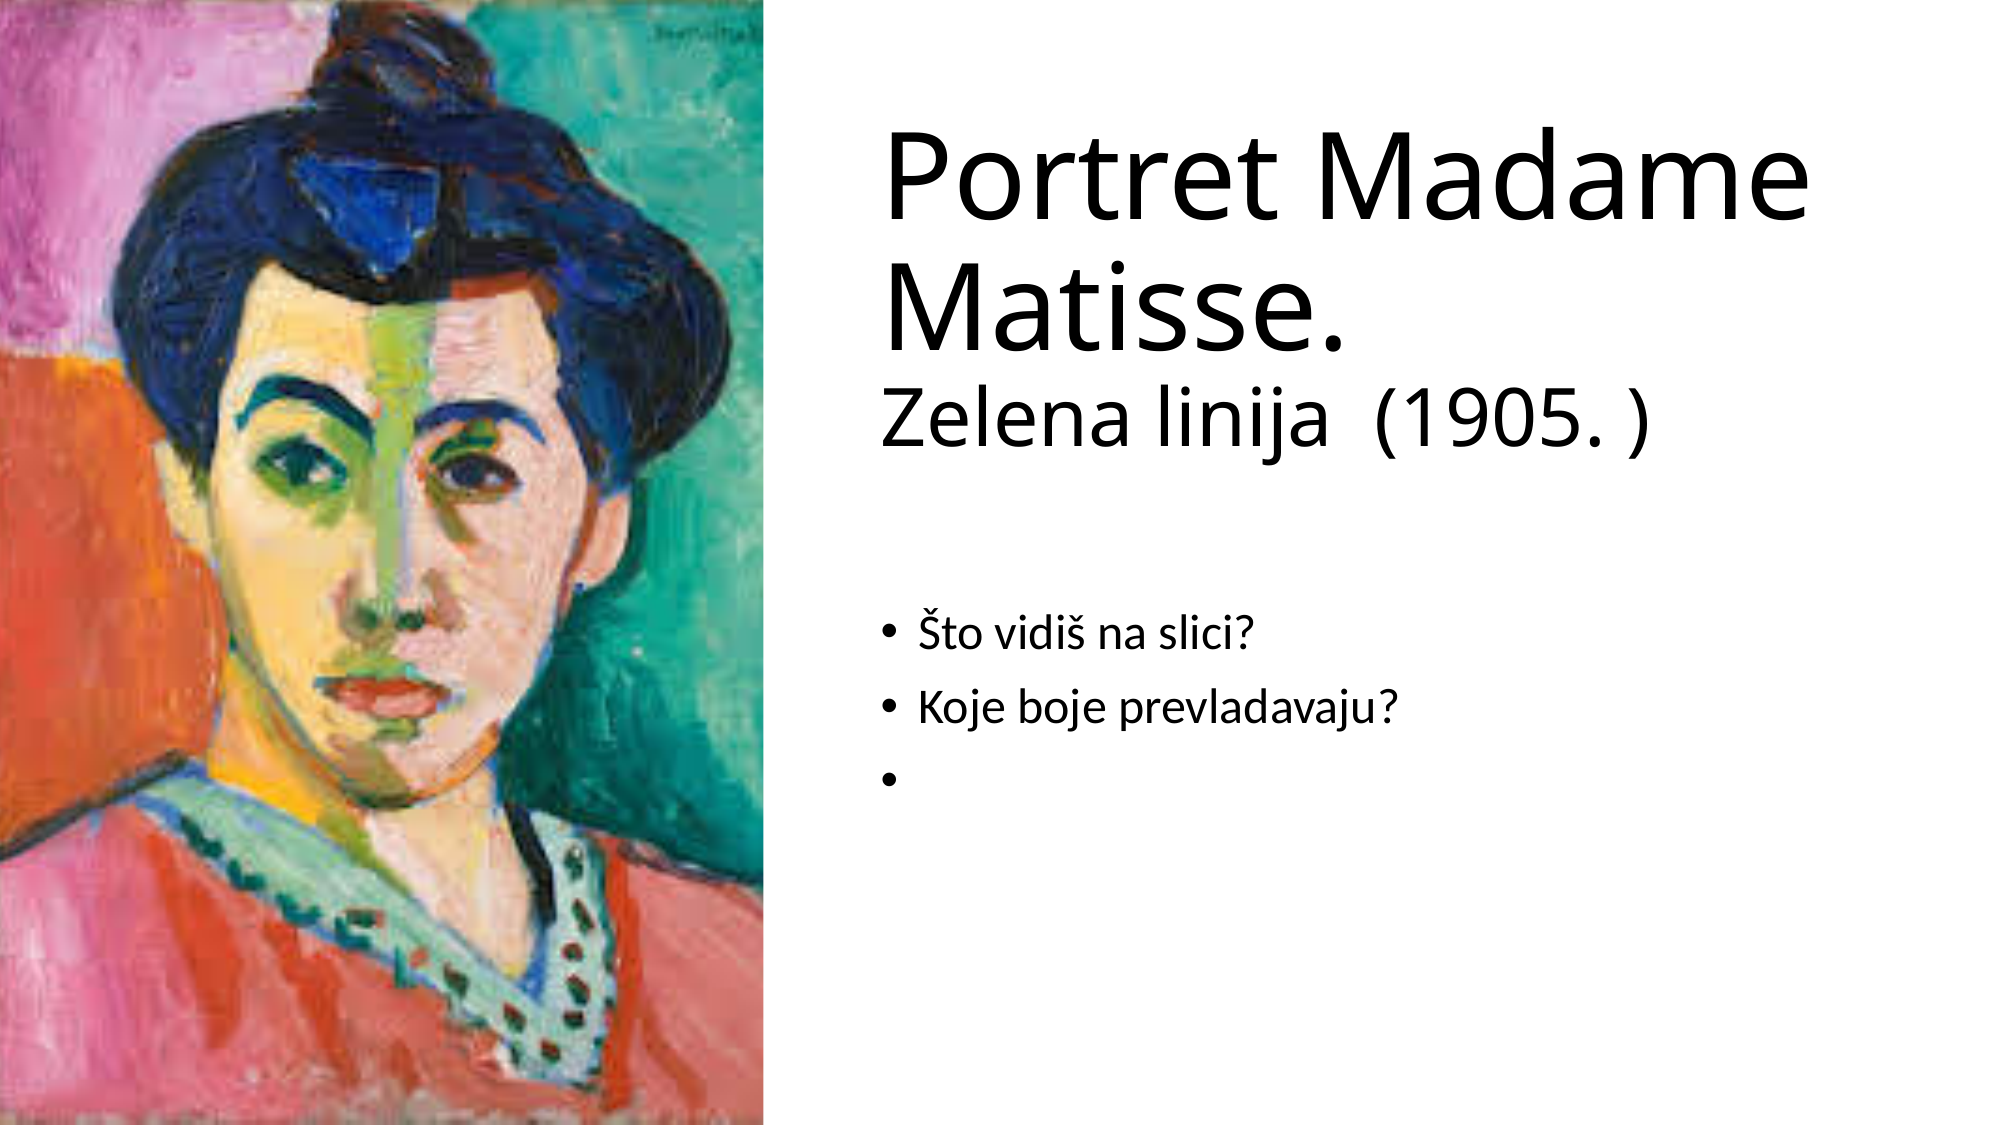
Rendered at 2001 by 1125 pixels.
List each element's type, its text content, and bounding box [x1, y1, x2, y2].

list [0, 0, 764, 1125]
list Što vidiš na slici? Koje boje prevladavaju? [865, 598, 1895, 1020]
title Portret Madame Matisse. Zelena linija (1905. ) [865, 104, 1895, 472]
